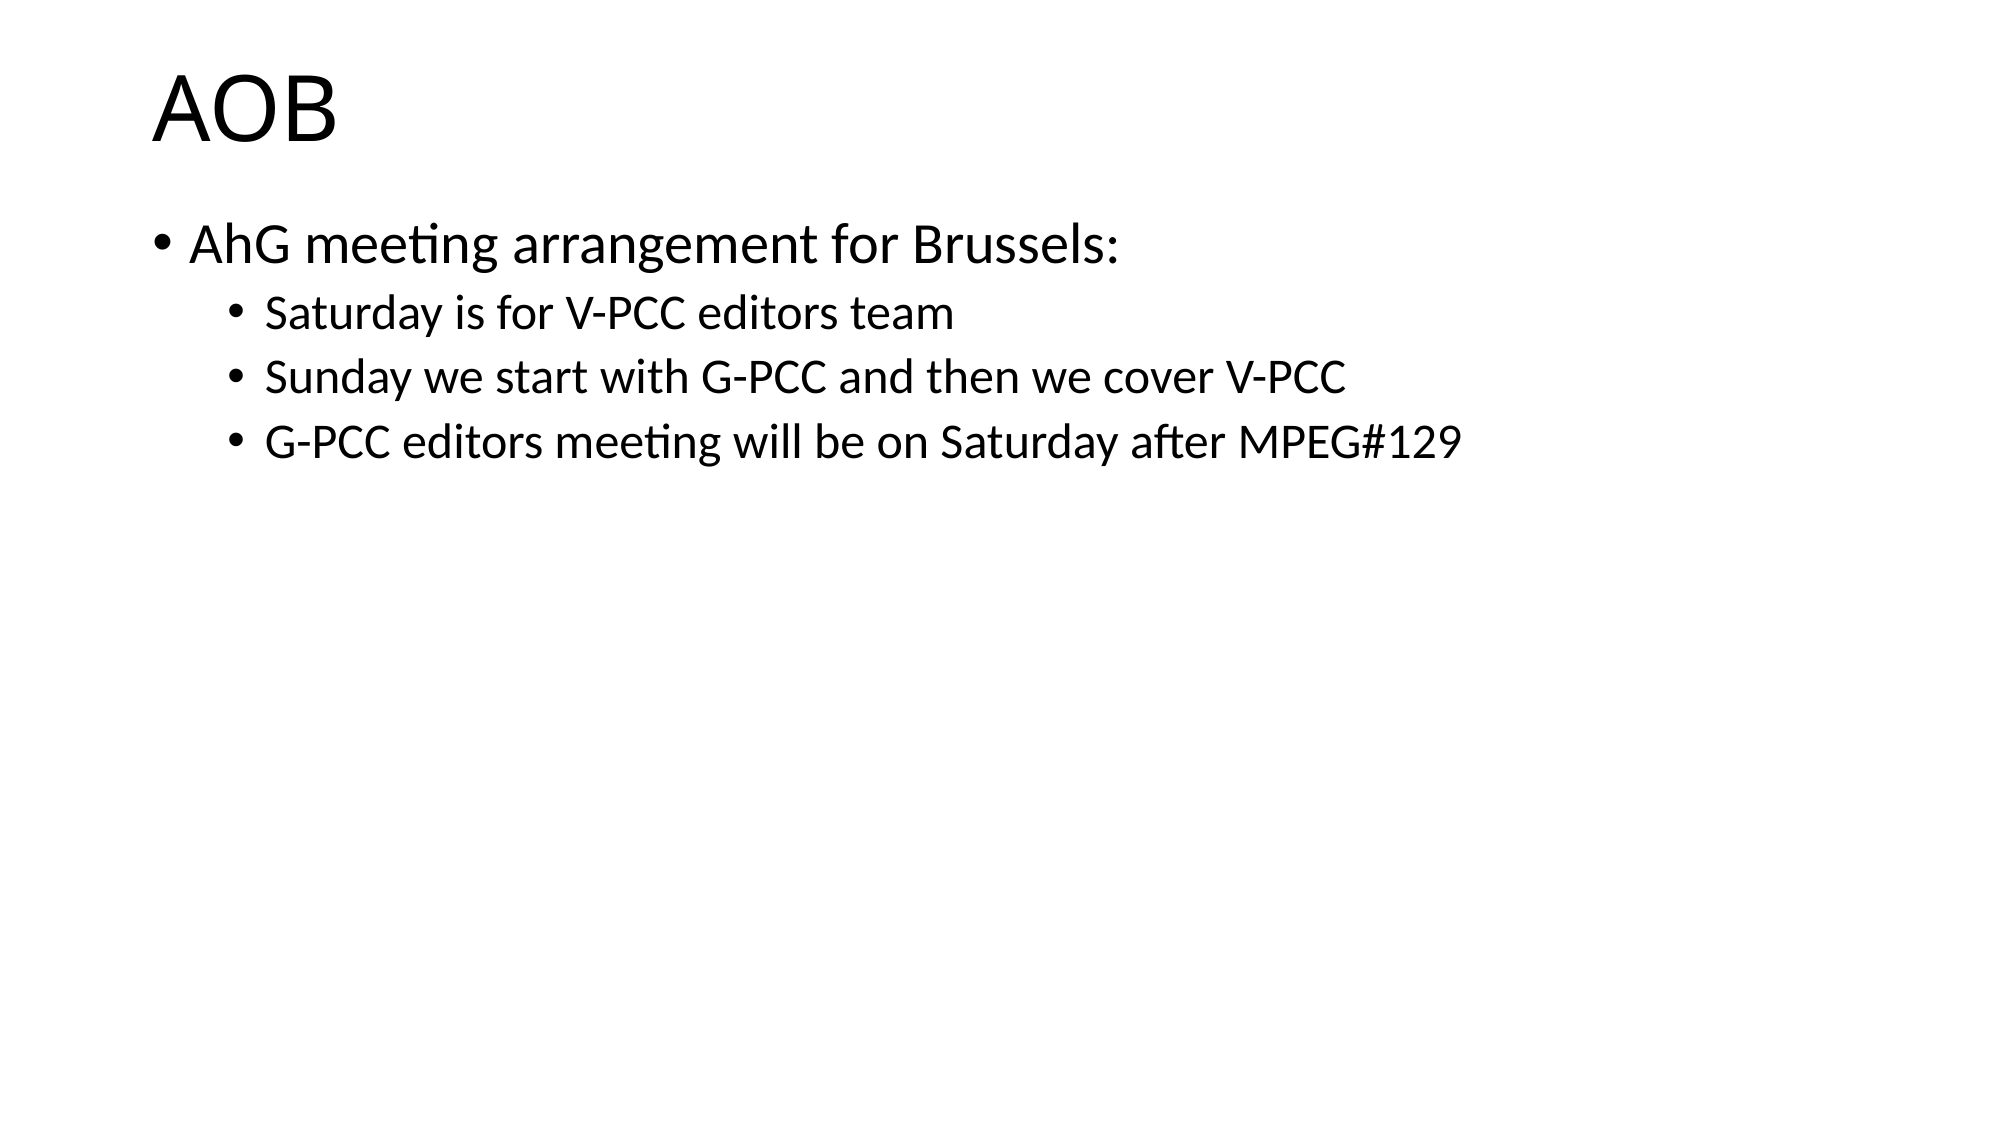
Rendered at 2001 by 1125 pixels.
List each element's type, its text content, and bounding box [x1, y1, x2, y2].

list AhG meeting arrangement for Brussels: Saturday is for V-PCC editors team Sunday we start with G-PCC and then we cover V-PCC G-PCC editors meeting will be on Saturday after MPEG#129 [137, 205, 1863, 920]
title AOB [137, 3, 1863, 205]
